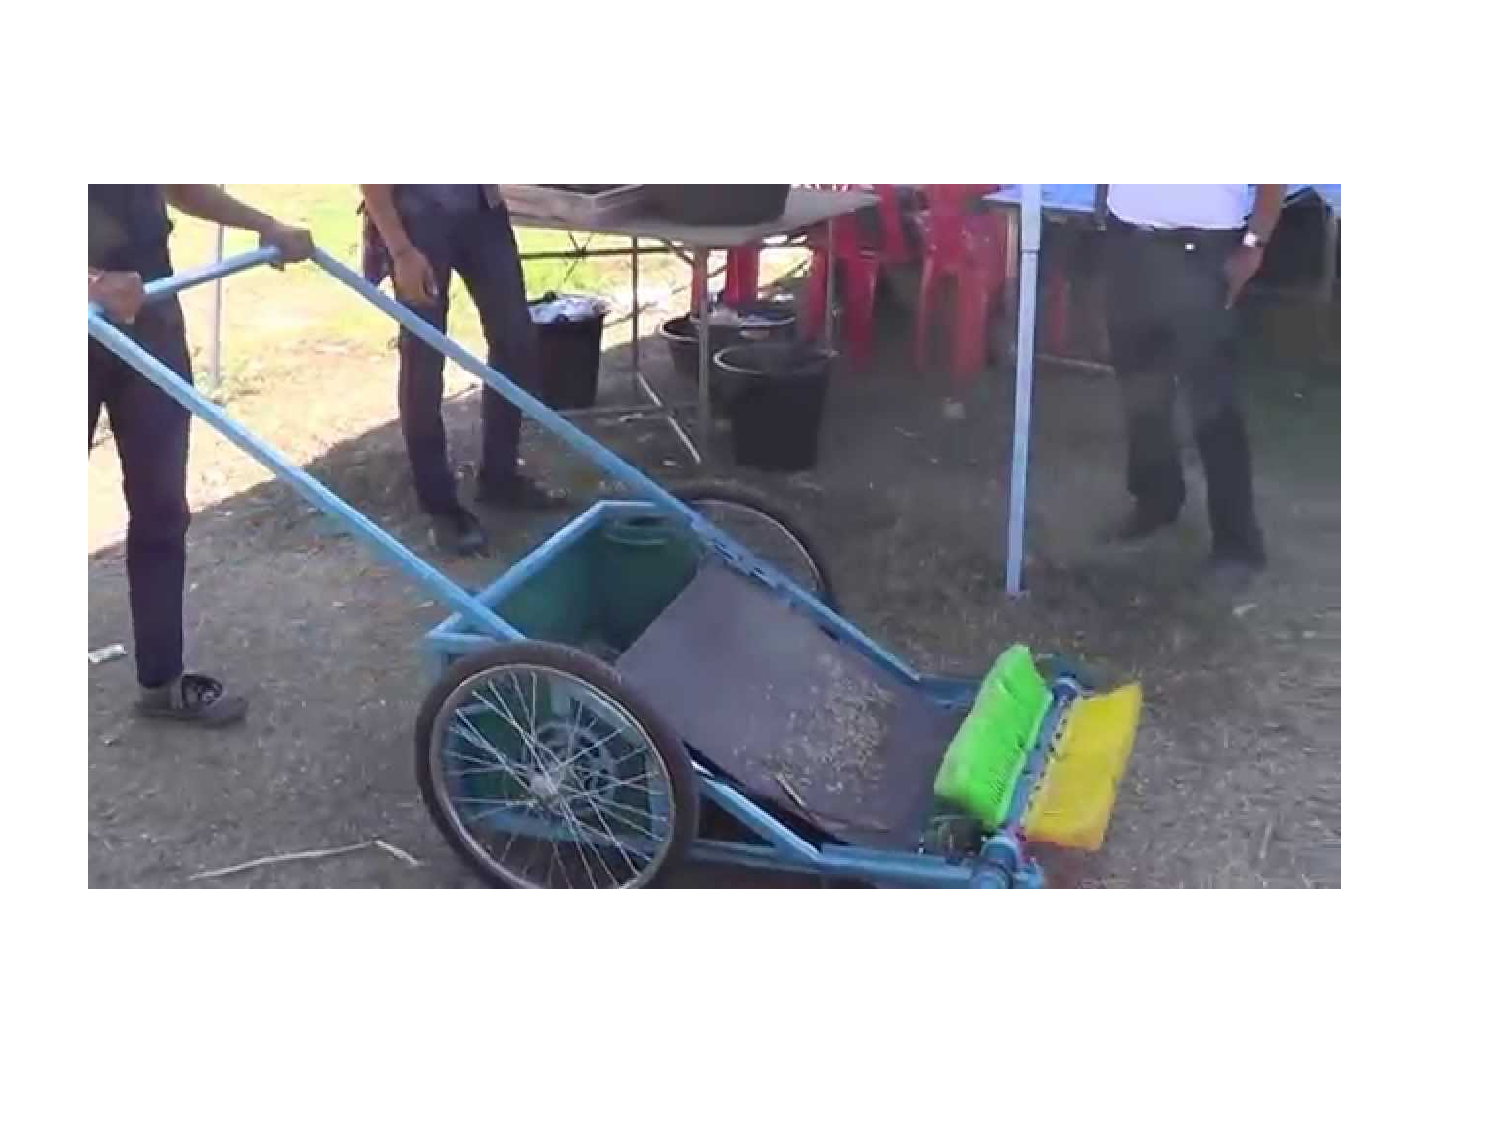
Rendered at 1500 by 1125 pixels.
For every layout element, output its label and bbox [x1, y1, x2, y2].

picture [88, 184, 1341, 889]
